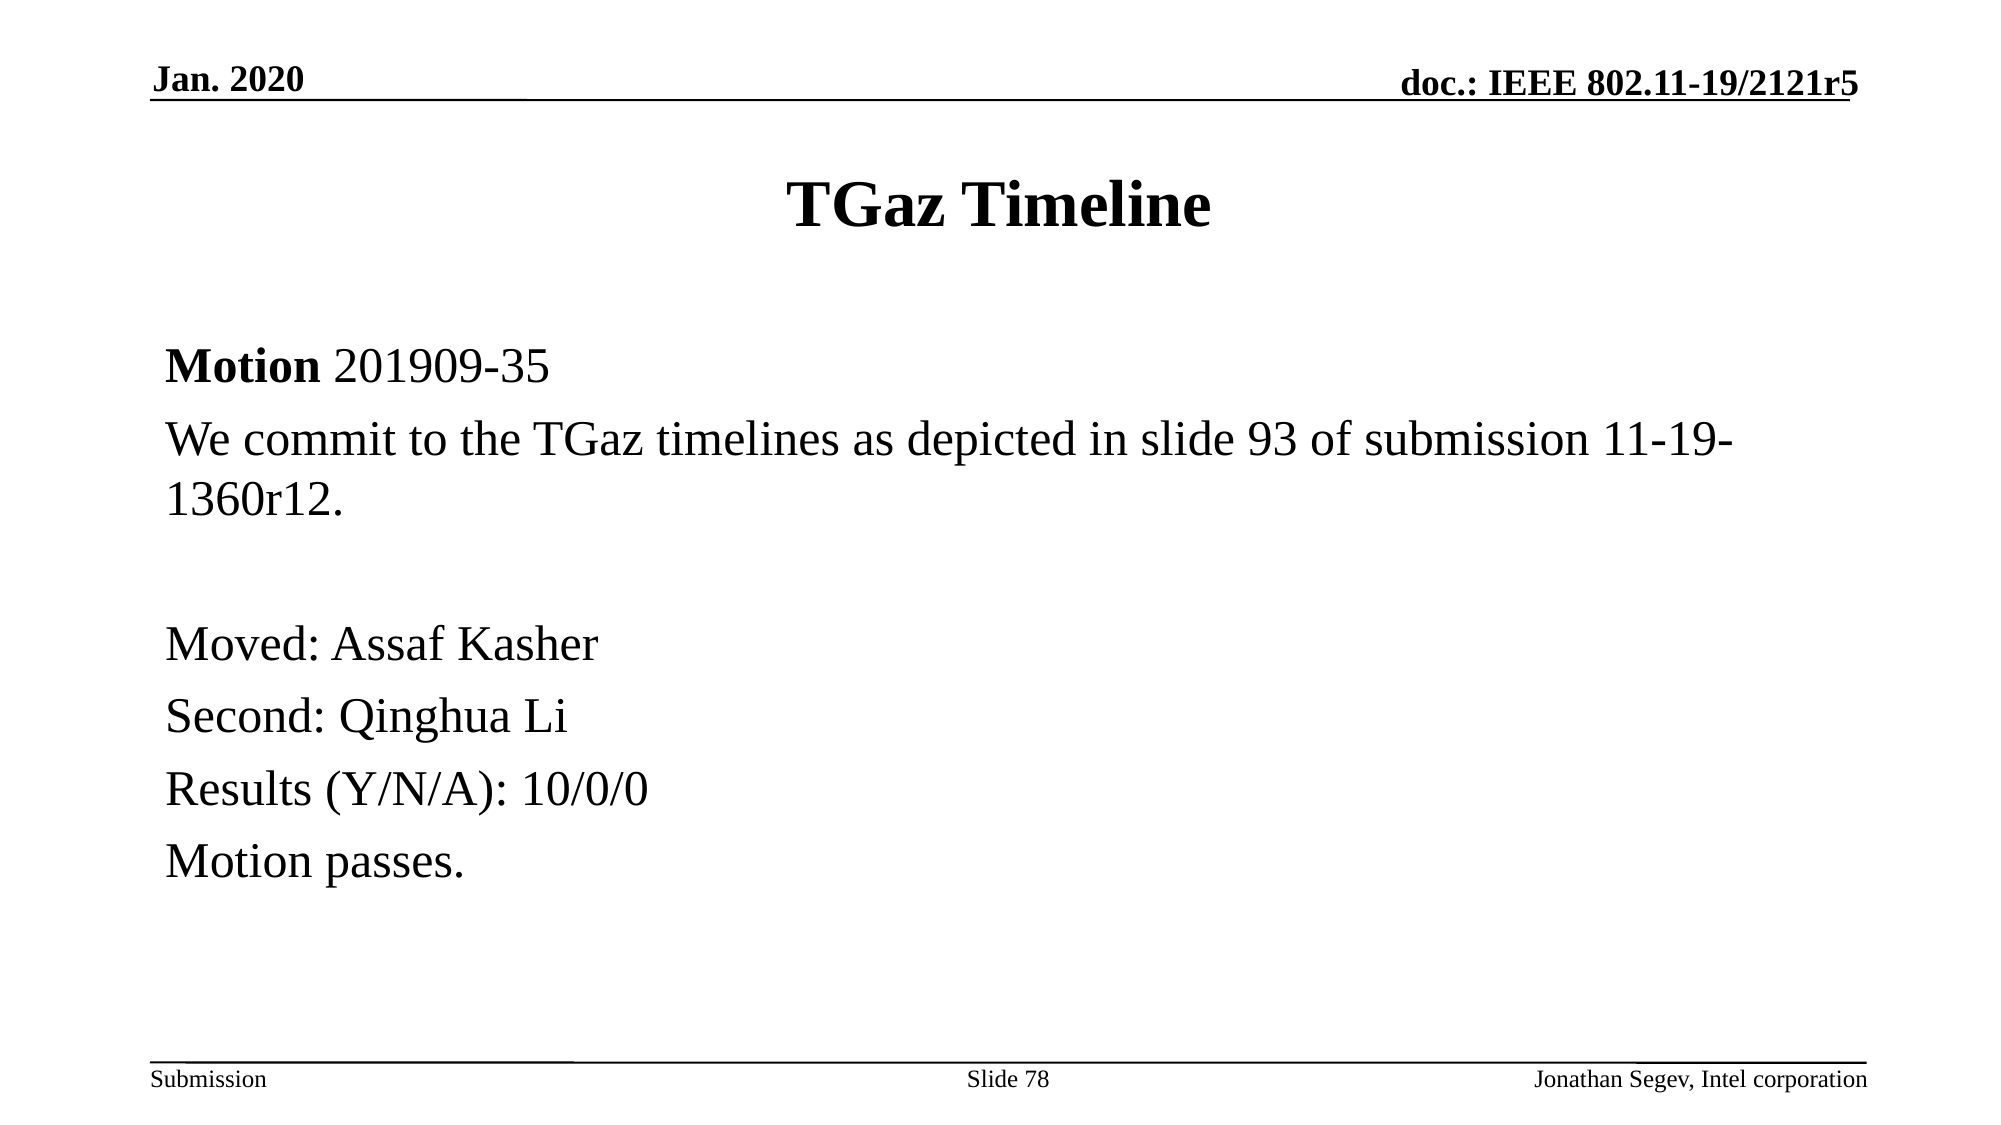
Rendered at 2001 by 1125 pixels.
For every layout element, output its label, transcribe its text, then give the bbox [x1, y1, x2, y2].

footer Jonathan Segev, Intel corporation [1171, 1061, 1869, 1093]
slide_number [152, 54, 563, 100]
slide_number Slide 78 [950, 1061, 1067, 1123]
list Motion 201909-35 We commit to the TGaz timelines as depicted in slide 93 of submission 11-19-1360r12. Moved: Assaf Kasher Second: Qinghua Li Results (Y/N/A): 10/0/0 Motion passes. [149, 324, 1850, 1000]
title TGaz Timeline [149, 112, 1850, 288]
